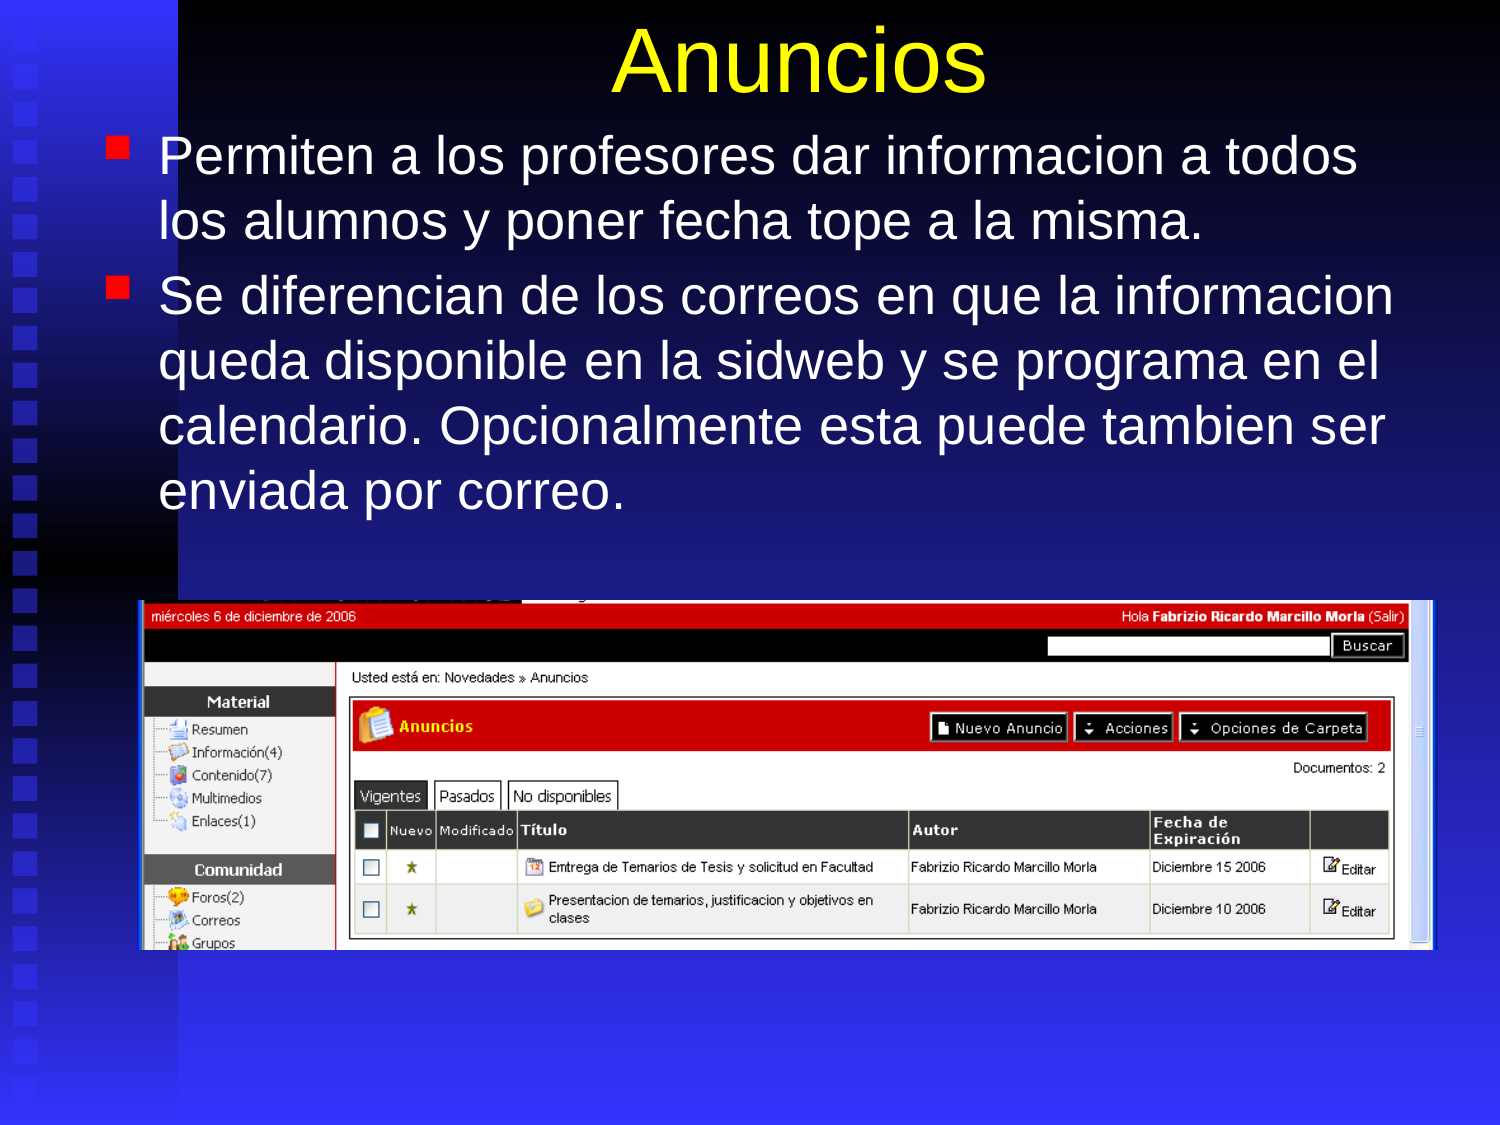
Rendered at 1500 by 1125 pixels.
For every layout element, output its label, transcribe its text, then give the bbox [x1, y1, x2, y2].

picture [137, 600, 1438, 951]
list Permiten a los profesores dar informacion a todos los alumnos y poner fecha tope a la misma. Se diferencian de los correos en que la informacion queda disponible en la sidweb y se programa en el calendario. Opcionalmente esta puede tambien ser enviada por correo. [87, 112, 1451, 1101]
title Anuncios [162, 0, 1438, 112]
